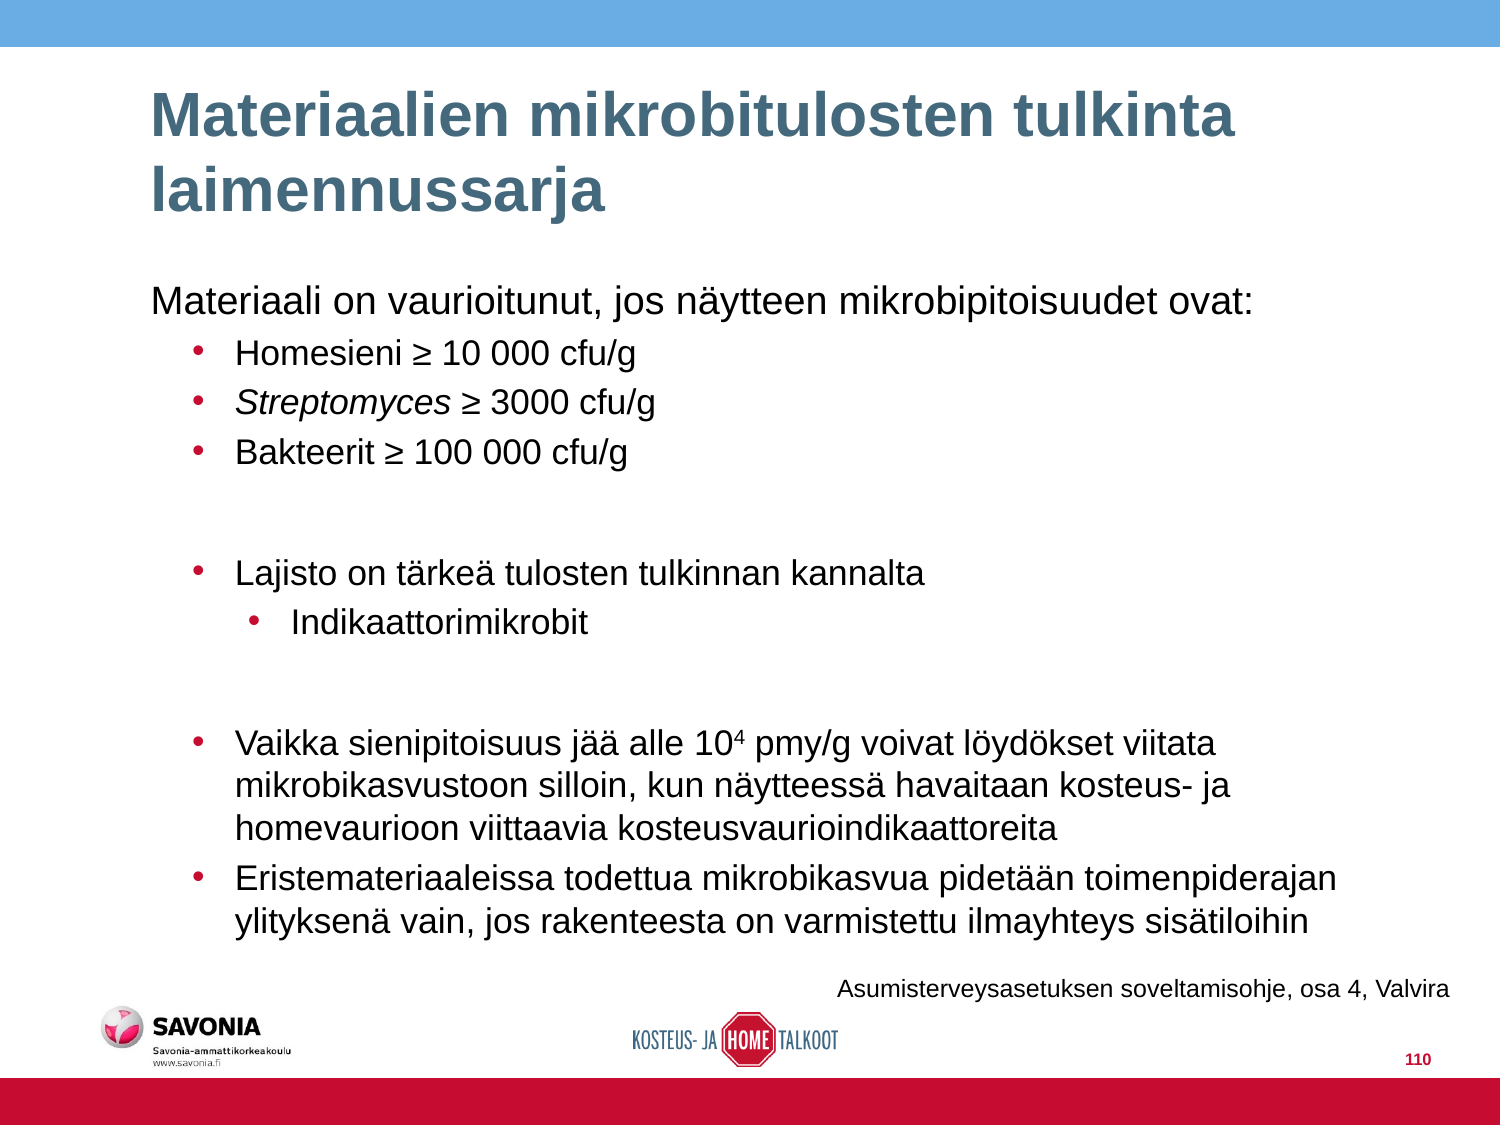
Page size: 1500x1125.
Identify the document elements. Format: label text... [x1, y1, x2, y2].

slide_number 110 [1364, 1016, 1447, 1077]
picture [88, 999, 302, 1071]
text_box Asumisterveysasetuksen soveltamisohje, osa 4, Valvira [822, 965, 1467, 1010]
title Materiaalien mikrobitulosten tulkinta laimennussarja [135, 54, 1365, 232]
list Materiaali on vaurioitunut, jos näytteen mikrobipitoisuudet ovat: Homesieni ≥ 10 000 cfu/g Streptomyces ≥ 3000 cfu/g Bakteerit ≥ 100 000 cfu/g Lajisto on tärkeä tulosten tulkinnan kannalta Indikaattorimikrobit Vaikka sienipitoisuus jää alle 104 pmy/g voivat löydökset viitata mikrobikasvustoon silloin, kun näytteessä havaitaan kosteus- ja homevaurioon viittaavia kosteusvaurioindikaattoreita Eristemateriaaleissa todettua mikrobikasvua pidetään toimenpiderajan ylityksenä vain, jos rakenteesta on varmistettu ilmayhteys sisätiloihin [135, 267, 1365, 988]
picture [633, 1012, 838, 1067]
